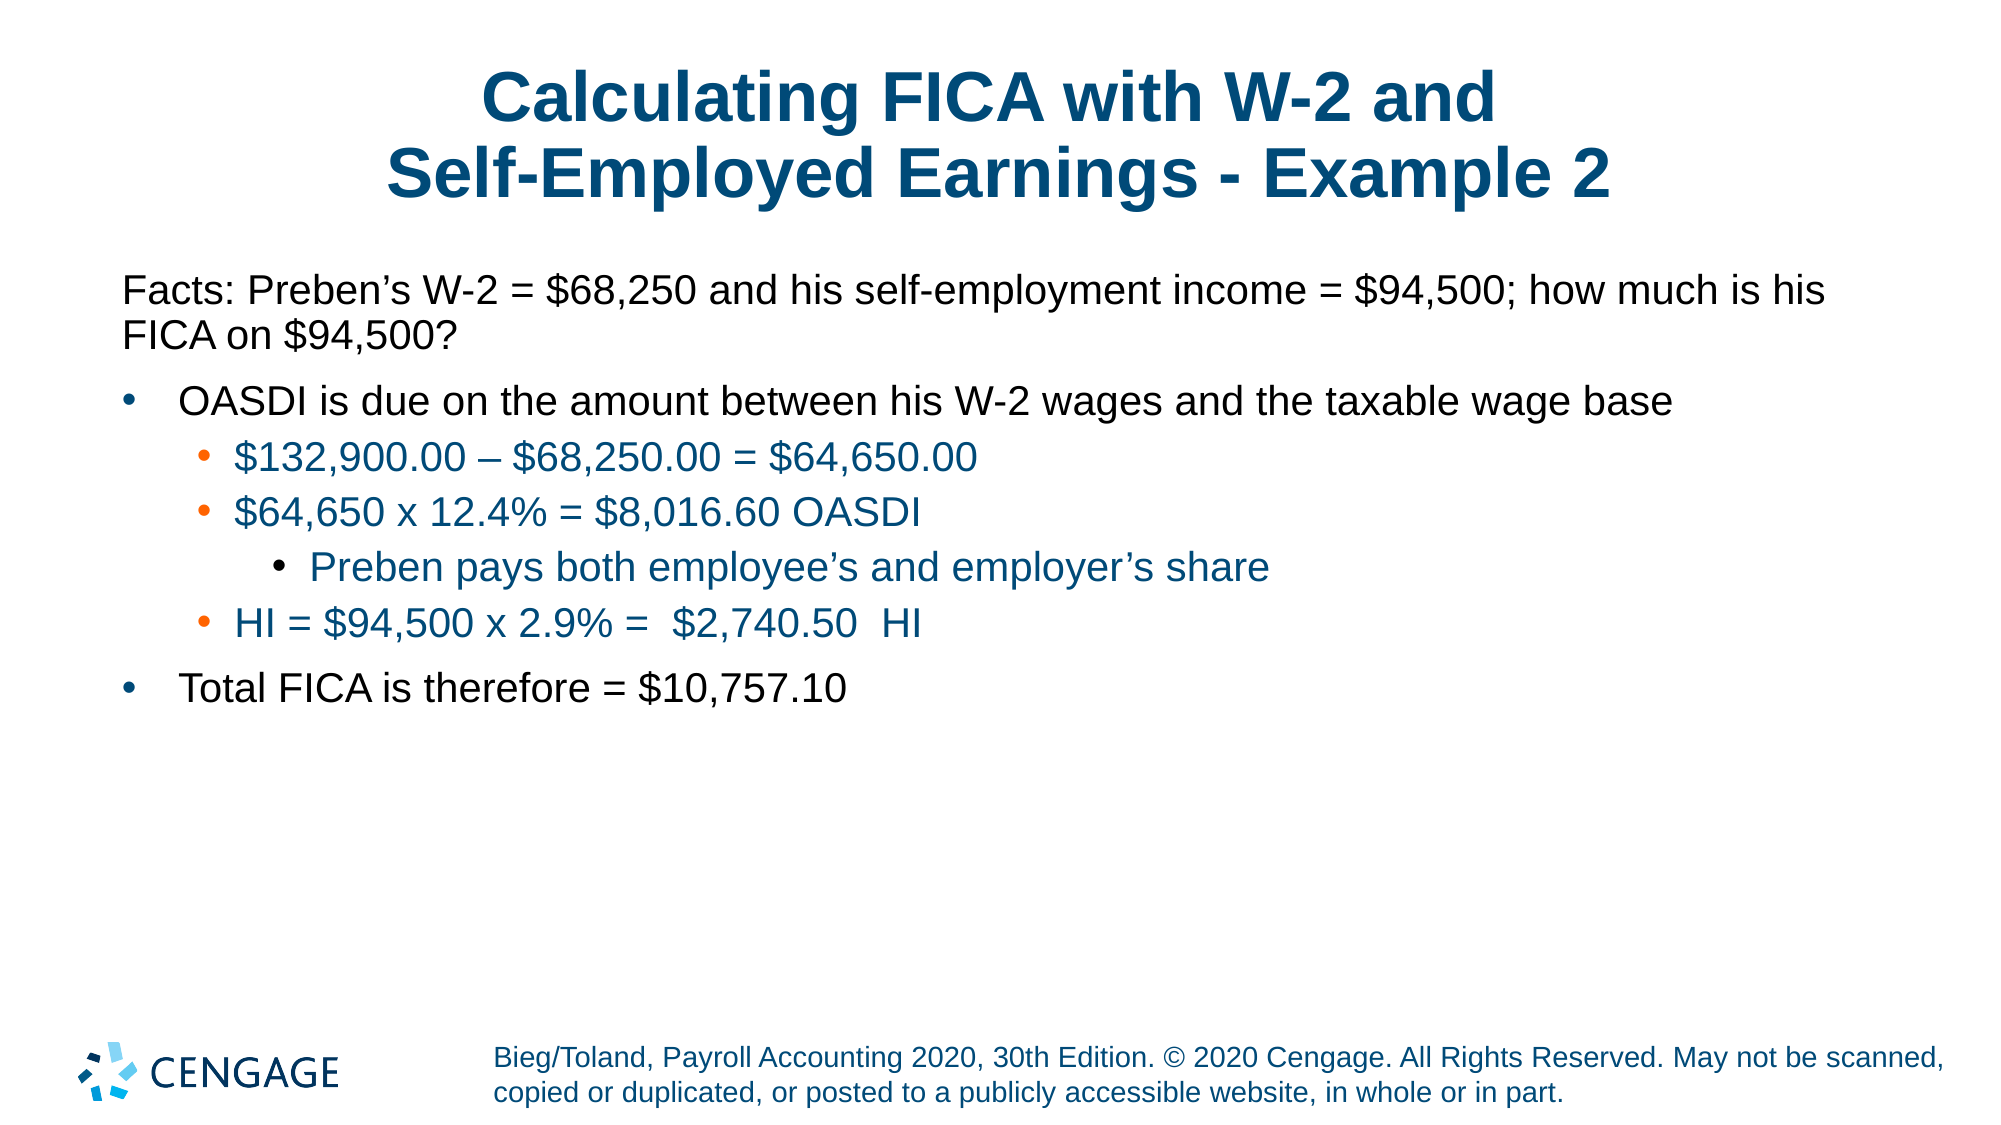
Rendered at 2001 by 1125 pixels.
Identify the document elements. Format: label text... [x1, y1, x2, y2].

title Calculating FICA with W-2 and Self-Employed Earnings - Example 2 [137, 59, 1863, 237]
picture [78, 1042, 338, 1101]
list Facts: Preben’s W-2 = $68,250 and his self-employment income = $94,500; how much is his FICA on $94,500? OASDI is due on the amount between his W-2 wages and the taxable wage base $132,900.00 – $68,250.00 = $64,650.00 $64,650 x 12.4% = $8,016.60 OASDI Preben pays both employee’s and employer’s share HI = $94,500 x 2.9% = $2,740.50 HI Total FICA is therefore = $10,757.10 [121, 268, 1880, 990]
